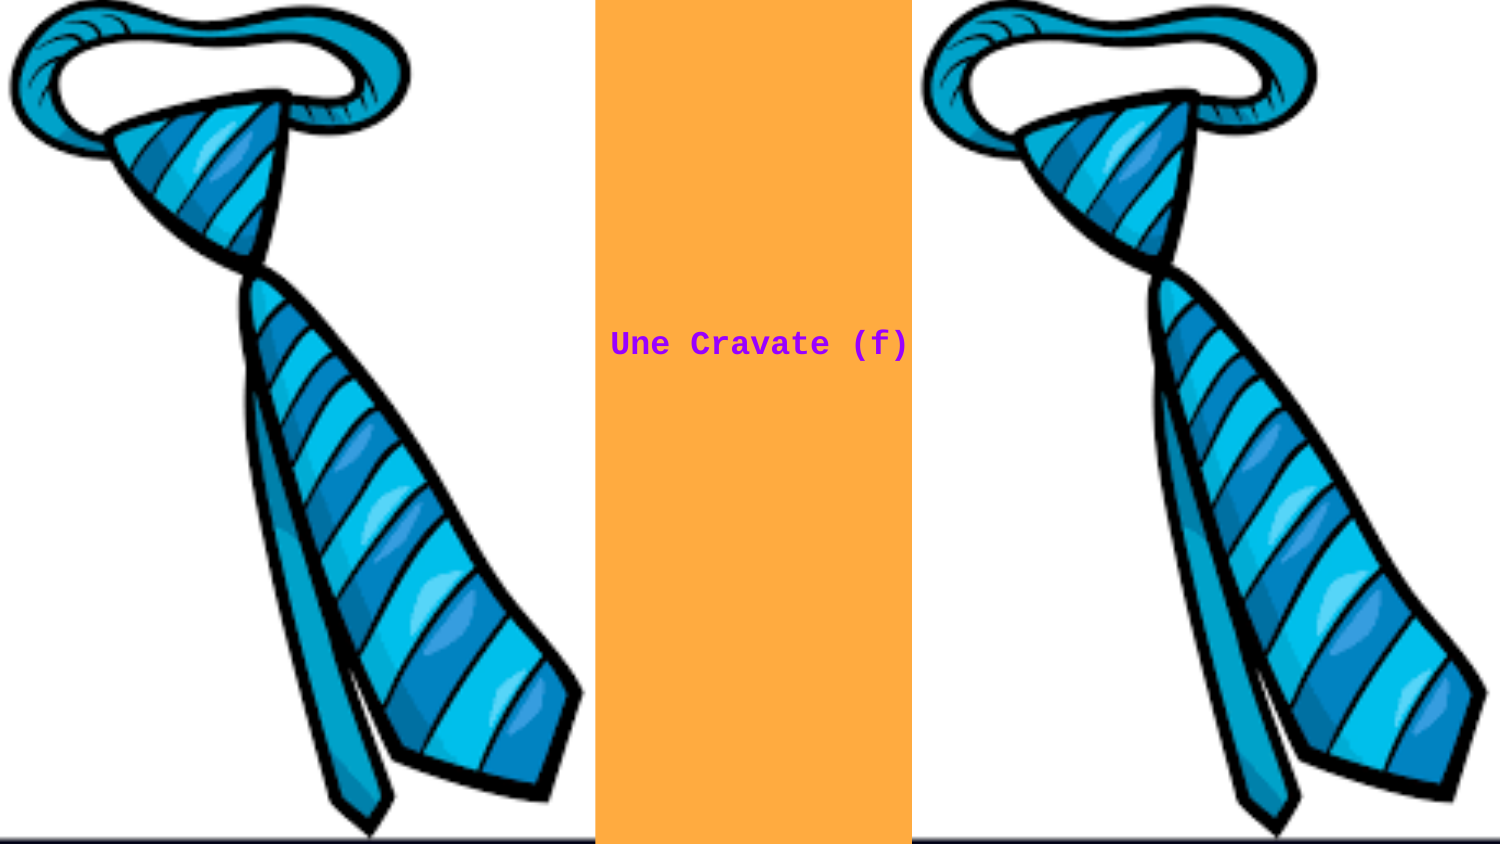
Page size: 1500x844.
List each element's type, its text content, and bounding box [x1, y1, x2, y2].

picture [911, 0, 1500, 844]
text_box Une Cravate (f) [599, 306, 906, 389]
picture [0, 0, 596, 844]
